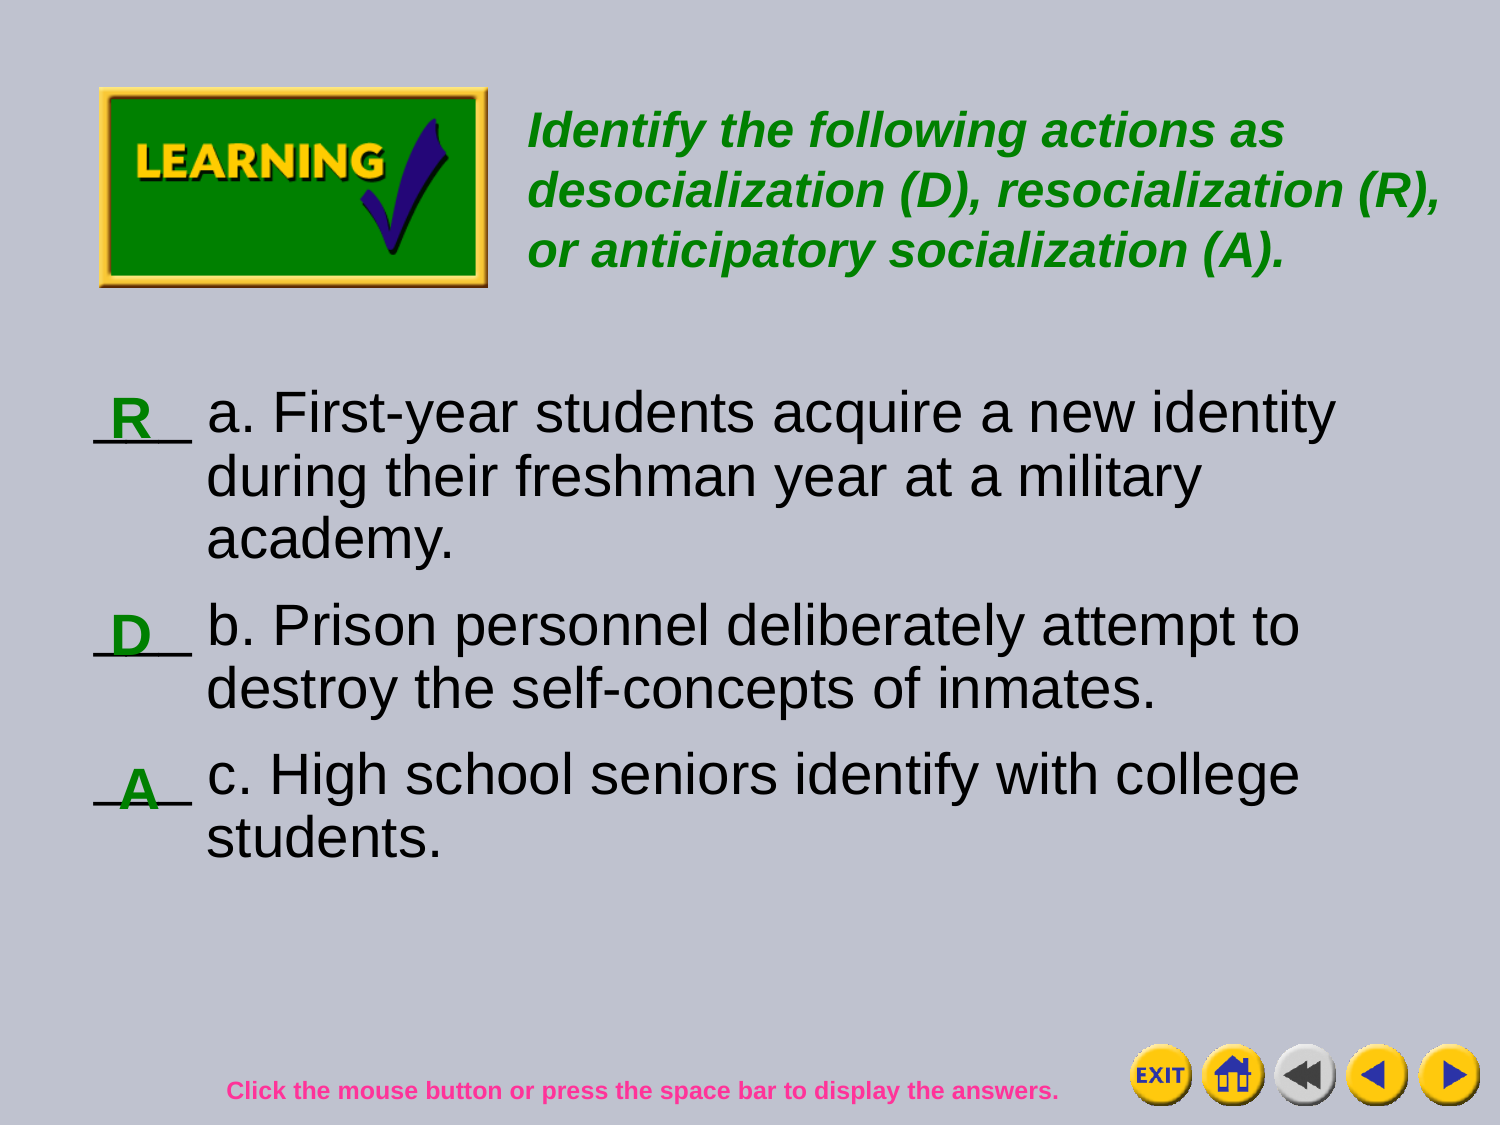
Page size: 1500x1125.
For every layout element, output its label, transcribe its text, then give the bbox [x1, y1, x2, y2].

text_box A [20, 743, 259, 830]
picture [1274, 1044, 1337, 1106]
picture [99, 87, 488, 289]
text_box ___ a. First-year students acquire a new identity during their freshman year at a military academy. ___ b. Prison personnel deliberately attempt to destroy the self-concepts of inmates. ___ c. High school seniors identify with college students. [79, 375, 1475, 902]
text_box R [12, 373, 250, 459]
picture [1346, 1044, 1409, 1106]
text_box D [12, 589, 250, 675]
picture [1418, 1044, 1481, 1106]
text_box Click the mouse button or press the space bar to display the answers. [124, 1070, 1129, 1113]
picture [1130, 1044, 1193, 1106]
picture [1202, 1044, 1265, 1106]
text_box Identify the following actions as desocialization (D), resocialization (R), or anticipatory socialization (A). [512, 89, 1475, 285]
